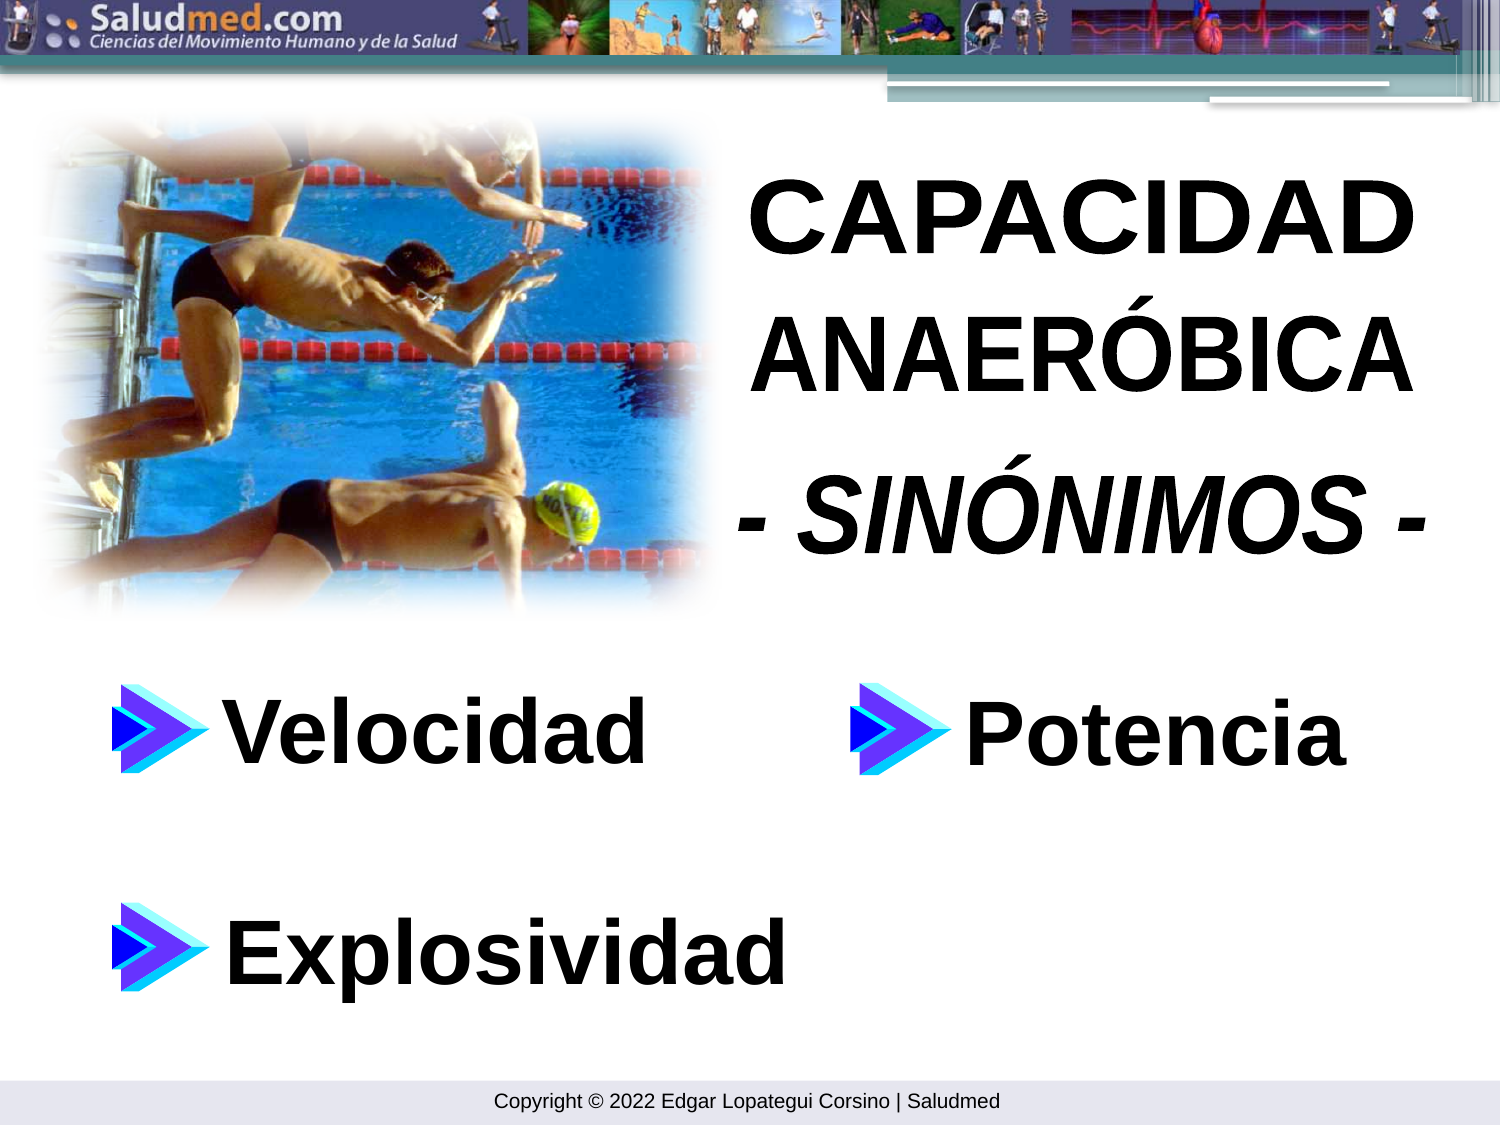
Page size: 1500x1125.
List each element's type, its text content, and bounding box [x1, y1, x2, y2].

text_box Explosividad [209, 885, 806, 1010]
picture [850, 682, 953, 776]
text_box Potencia [950, 696, 1363, 788]
picture [30, 106, 723, 623]
picture [0, 0, 1460, 55]
picture [111, 902, 210, 992]
picture [111, 684, 210, 774]
text_box Velocidad [206, 664, 665, 790]
